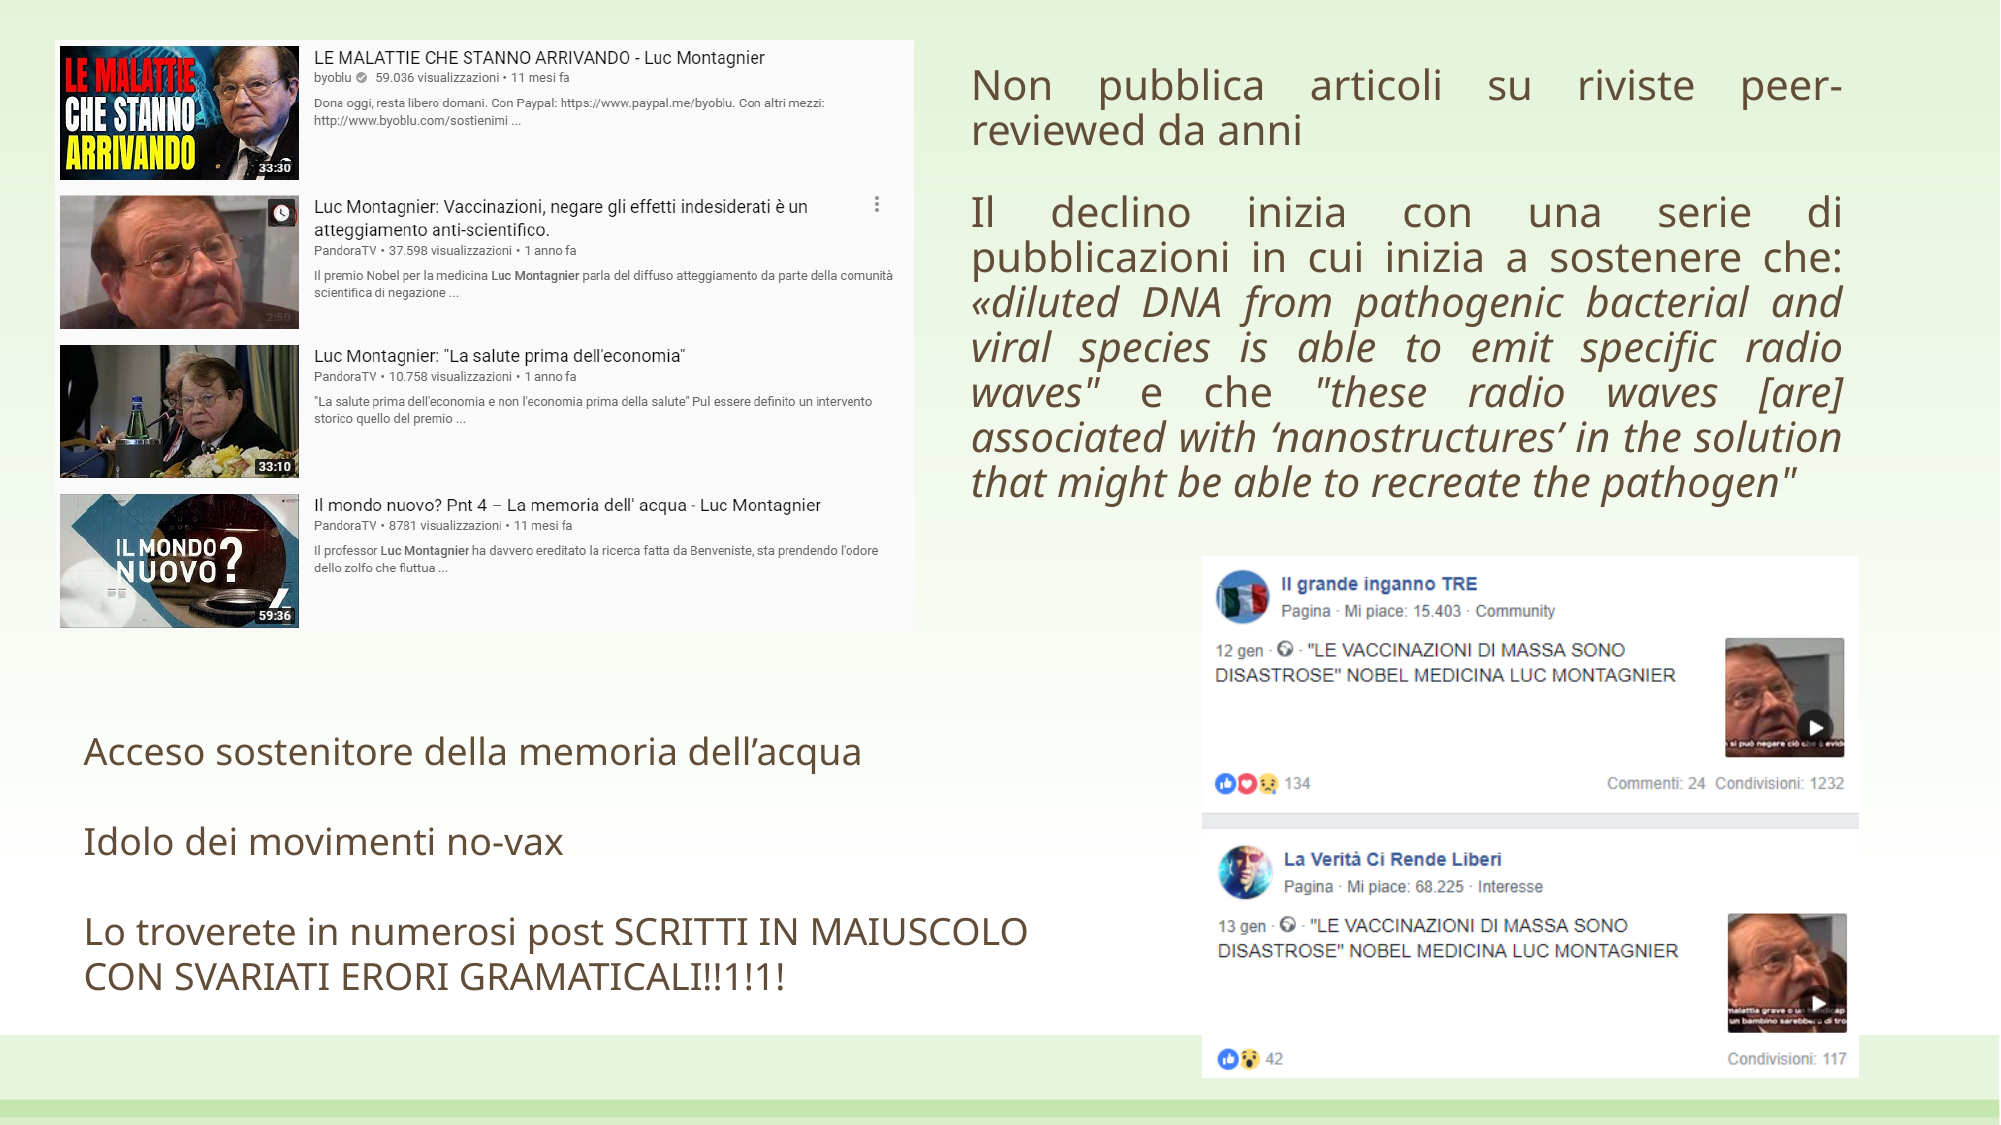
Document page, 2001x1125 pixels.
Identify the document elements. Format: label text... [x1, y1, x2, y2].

text_box Acceso sostenitore della memoria dell’acqua Idolo dei movimenti no-vax Lo troverete in numerosi post SCRITTI IN MAIUSCOLO CON SVARIATI ERORI GRAMATICALI!!1!1! [68, 720, 1135, 1006]
list Non pubblica articoli su riviste peer-reviewed da anni Il declino inizia con una serie di pubblicazioni in cui inizia a sostenere che: «diluted DNA from pathogenic bacterial and viral species is able to emit specific radio waves" e che "these radio waves [are] associated with ‘nanostructures’ in the solution that might be able to recreate the pathogen" [948, 57, 1859, 594]
picture [1201, 556, 1859, 1078]
picture [55, 40, 914, 630]
